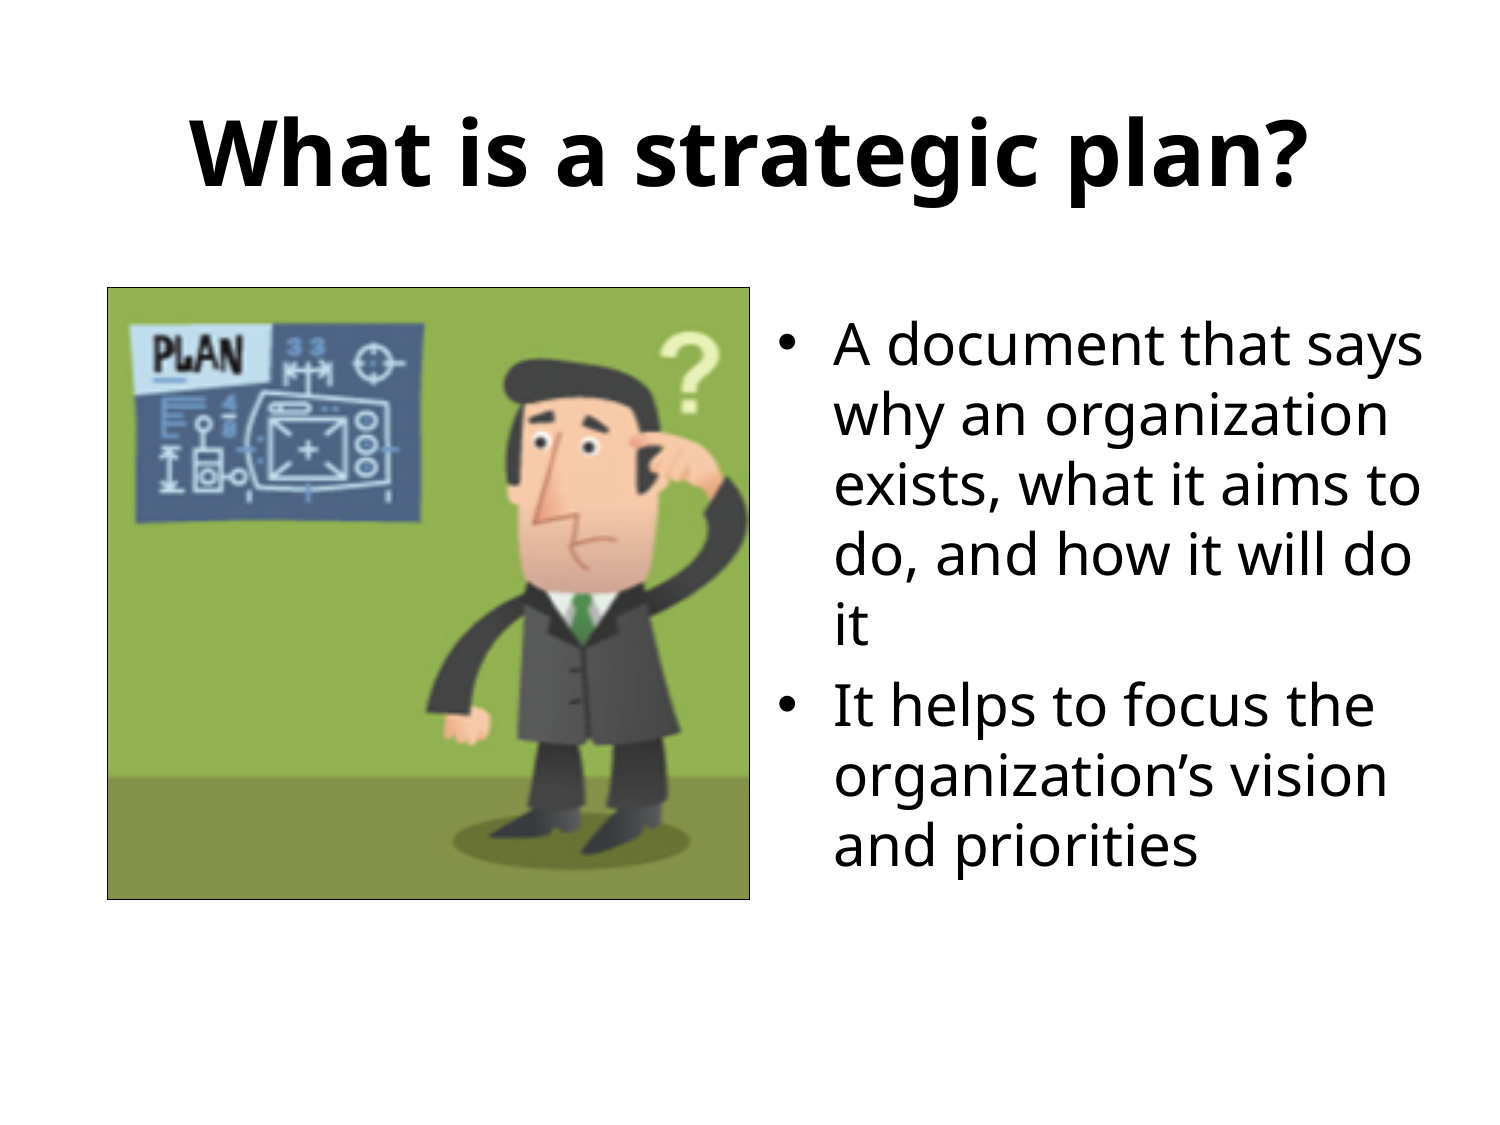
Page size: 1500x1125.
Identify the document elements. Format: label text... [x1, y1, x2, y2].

text_box What is a strategic plan? [74, 87, 1425, 250]
picture [106, 287, 751, 901]
text_box A document that says why an organization exists, what it aims to do, and how it will do it It helps to focus the organization’s vision and priorities [762, 299, 1450, 975]
